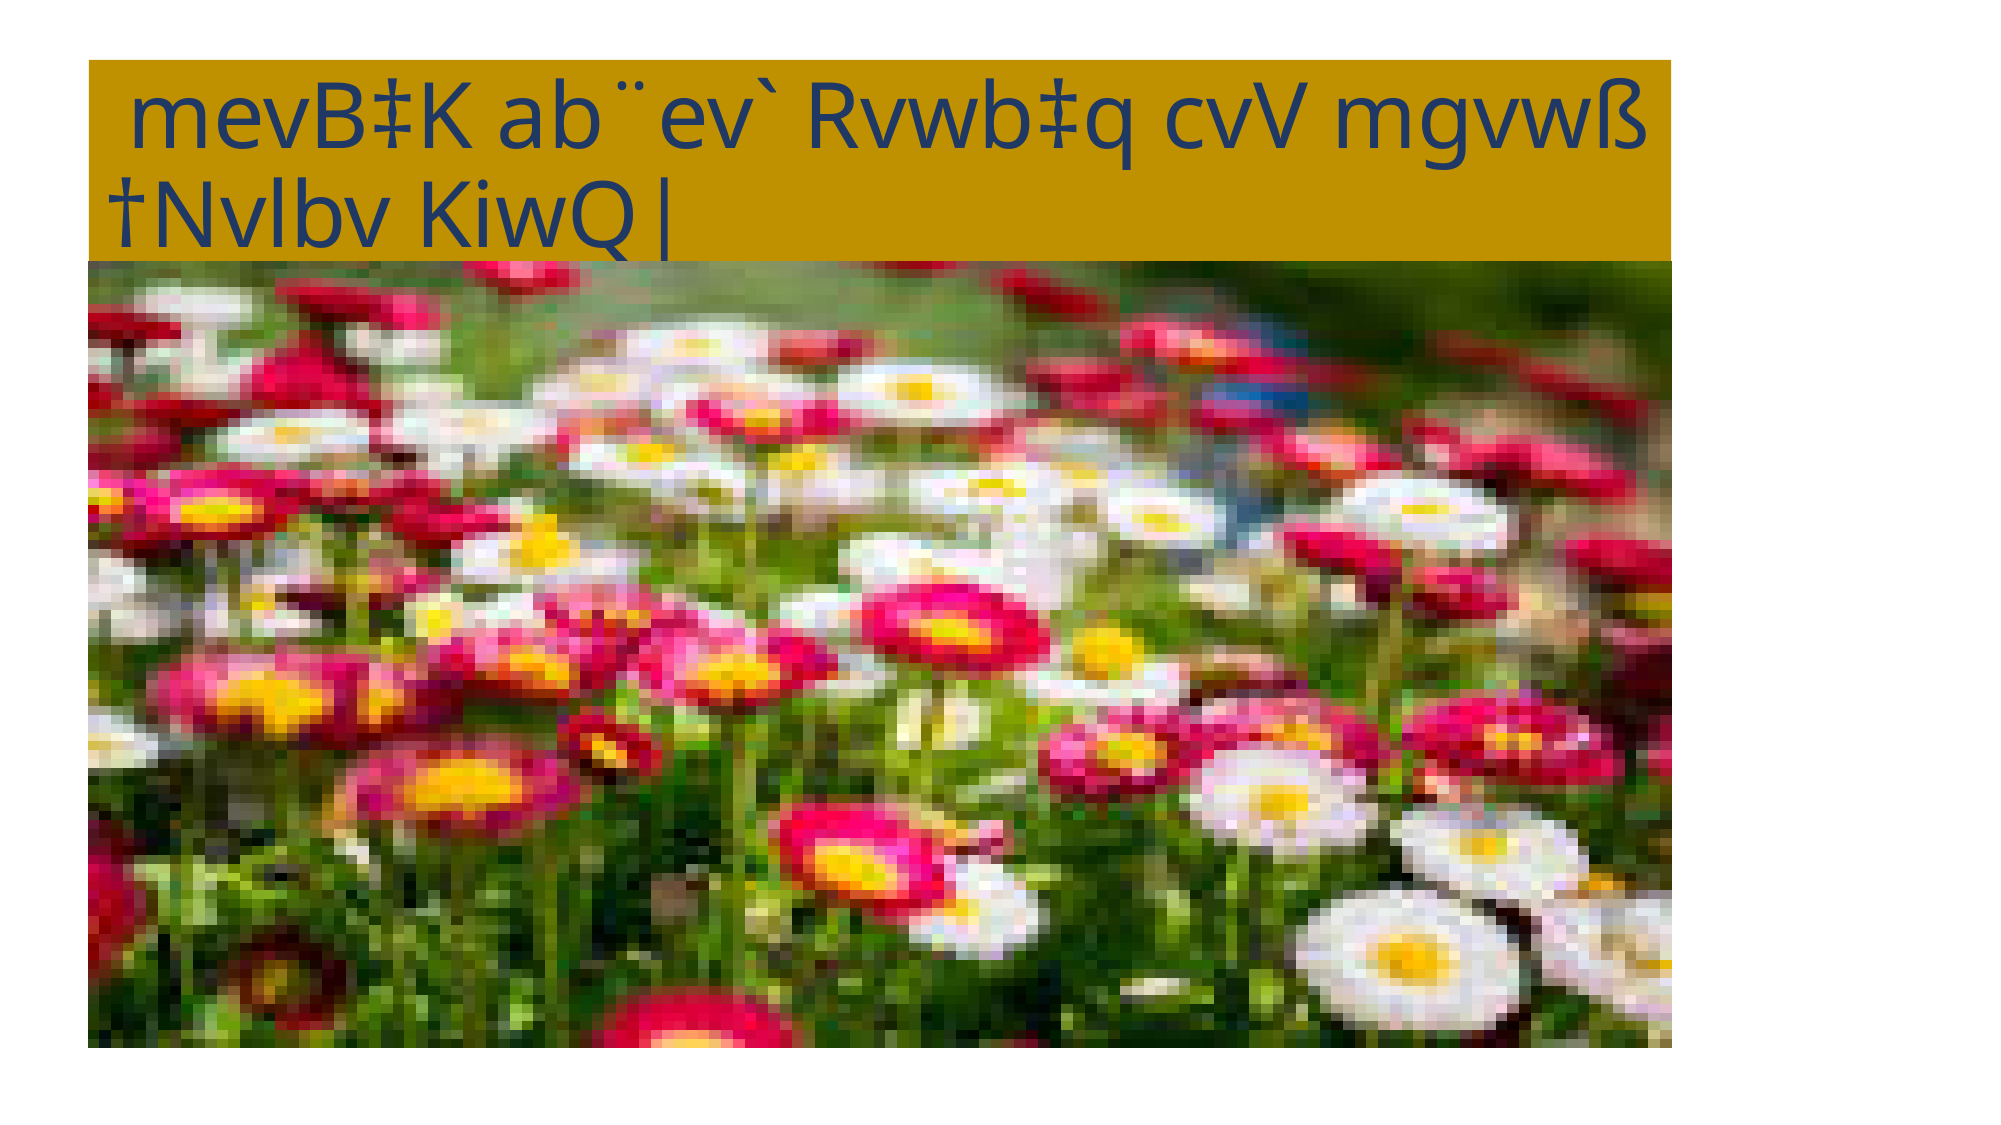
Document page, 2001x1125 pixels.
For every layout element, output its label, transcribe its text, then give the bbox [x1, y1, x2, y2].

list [88, 261, 1672, 1048]
title mevB‡K ab¨ev` Rvwb‡q cvV mgvwß †Nvlbv KiwQ| [88, 59, 1672, 261]
